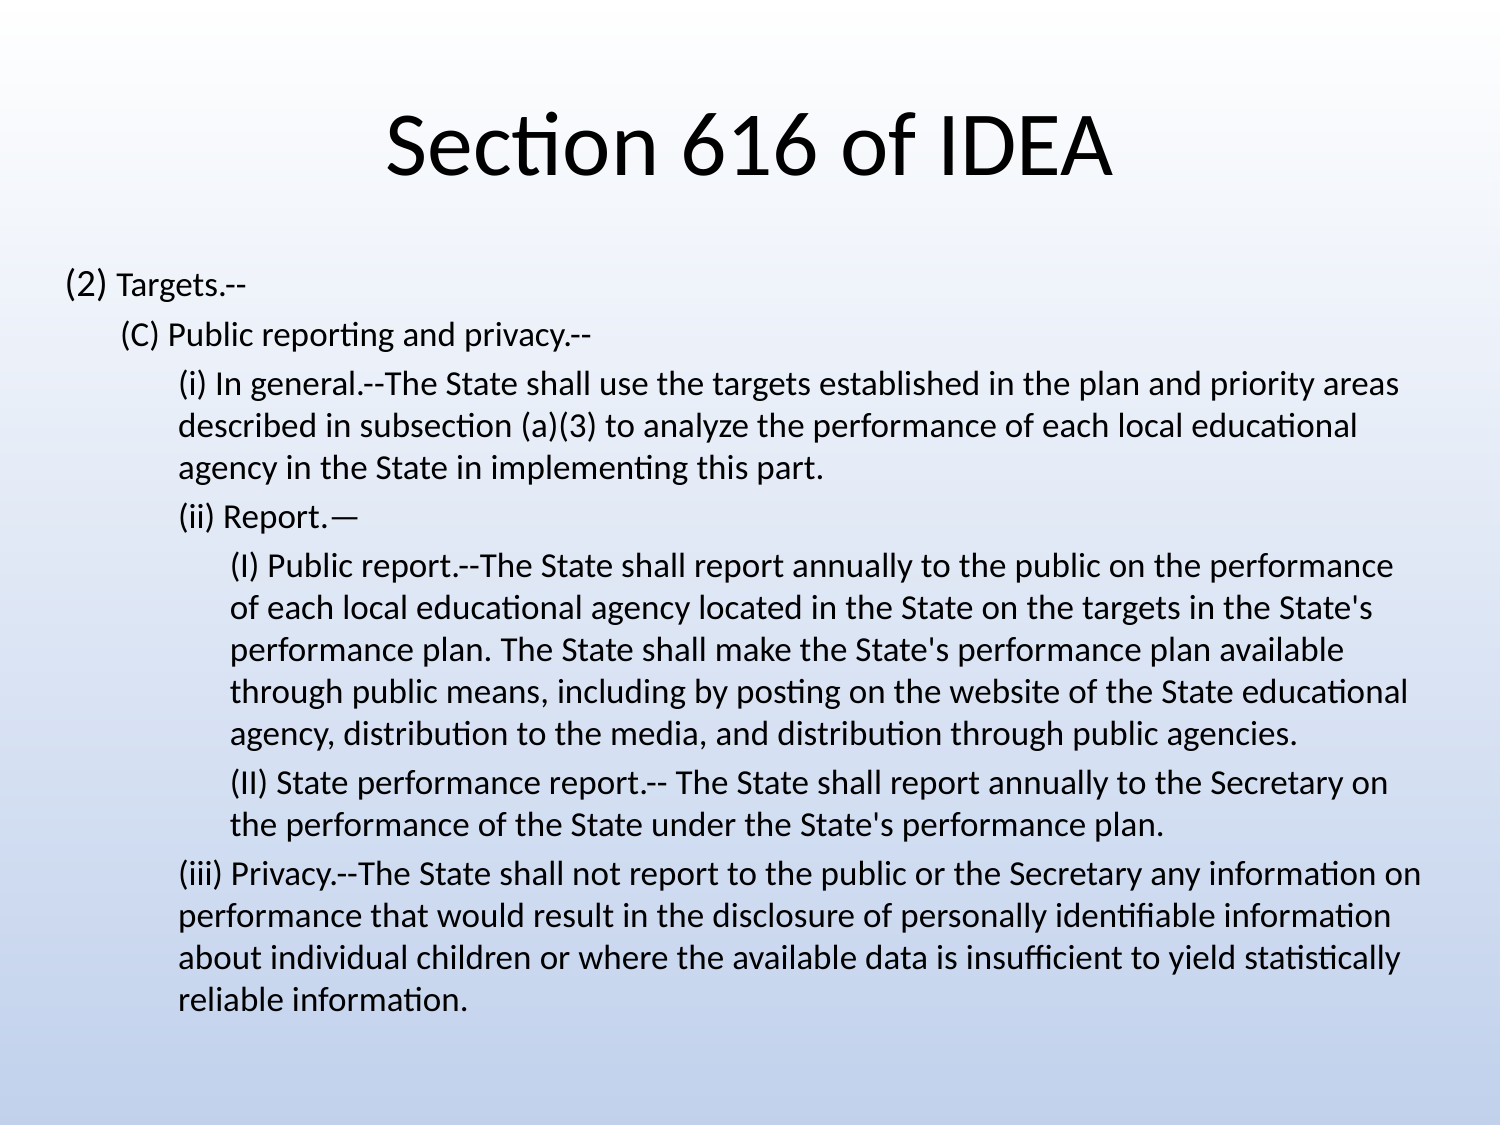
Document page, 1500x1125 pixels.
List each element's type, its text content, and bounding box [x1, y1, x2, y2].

title Section 616 of IDEA [75, 45, 1425, 233]
list (2) Targets.-- (C) Public reporting and privacy.-- (i) In general.--The State shall use the targets established in the plan and priority areas described in subsection (a)(3) to analyze the performance of each local educational agency in the State in implementing this part. (ii) Report.— (I) Public report.--The State shall report annually to the public on the performance of each local educational agency located in the State on the targets in the State's performance plan. The State shall make the State's performance plan available through public means, including by posting on the website of the State educational agency, distribution to the media, and distribution through public agencies. (II) State performance report.-- The State shall report annually to the Secretary on the performance of the State under the State's performance plan. (iii) Privacy.--The State shall not report to the public or the Secretary any information on performance that would result in the disclosure of personally identifiable information about individual children or where the available data is insufficient to yield statistically reliable information. [49, 250, 1445, 1050]
